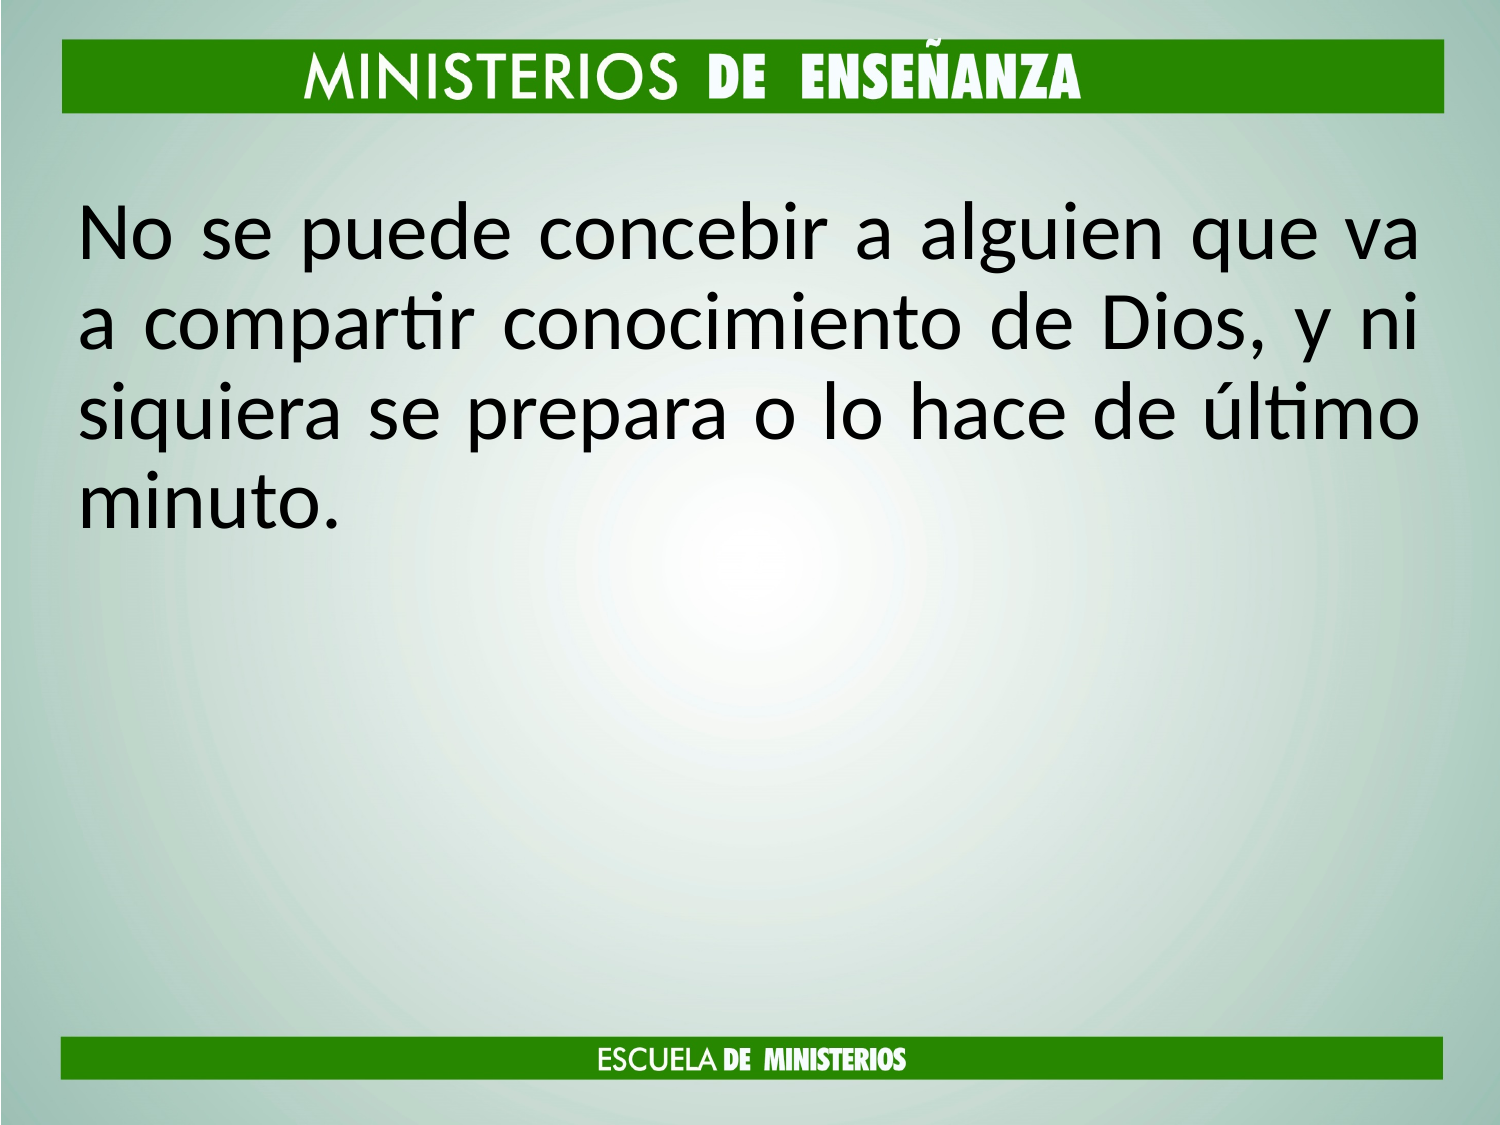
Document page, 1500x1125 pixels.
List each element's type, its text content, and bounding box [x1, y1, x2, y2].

list No se puede concebir a alguien que va a compartir conocimiento de Dios, y ni siquiera se prepara o lo hace de último minuto. [62, 179, 1438, 894]
